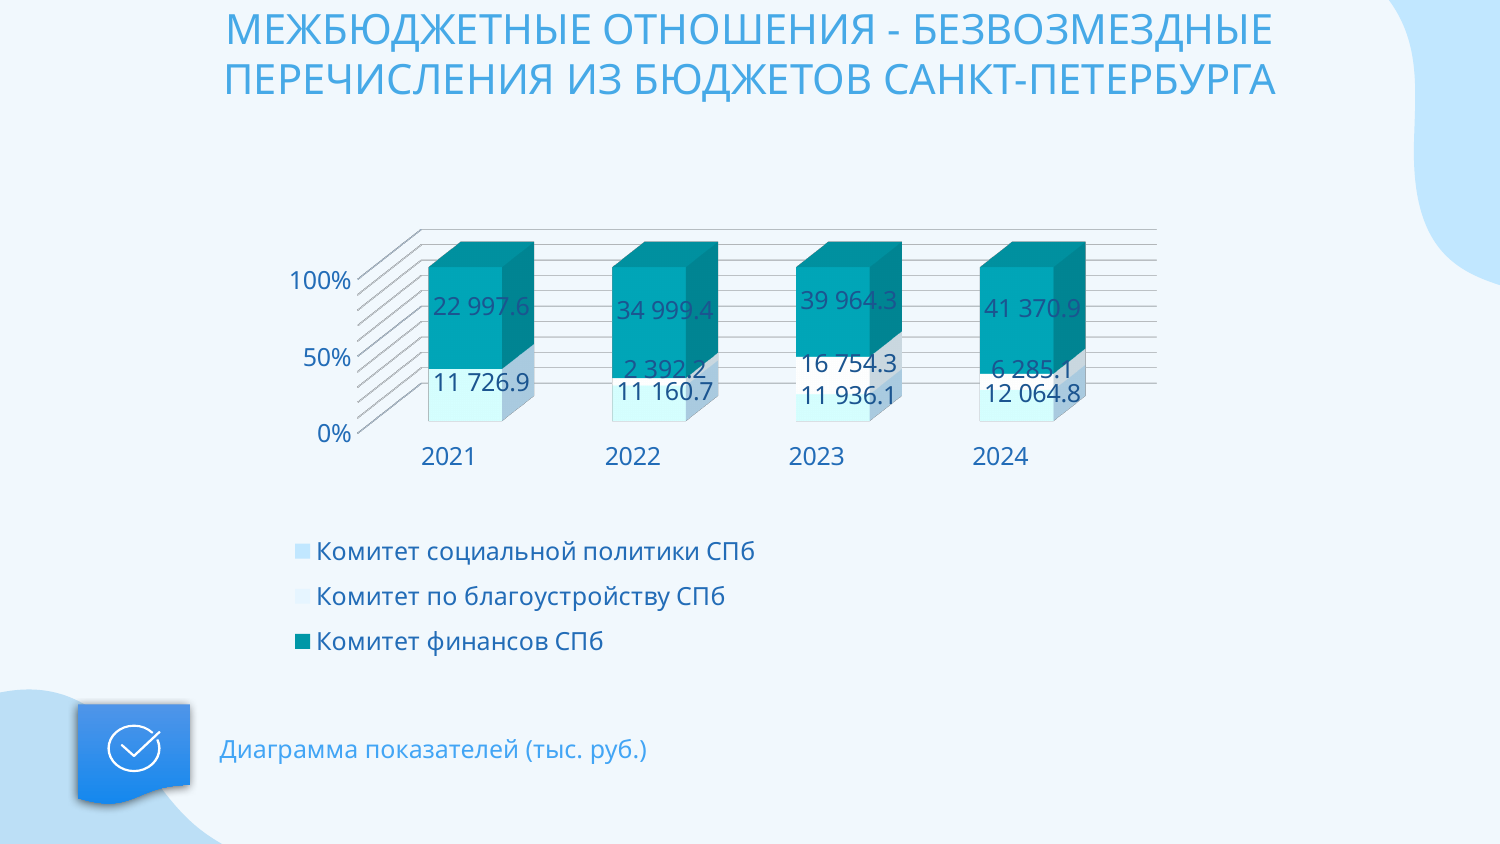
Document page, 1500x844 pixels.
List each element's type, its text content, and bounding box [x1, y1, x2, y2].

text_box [77, 704, 717, 805]
title МЕЖБЮДЖЕТНЫЕ ОТНОШЕНИЯ - БЕЗВОЗМЕЗДНЫЕ ПЕРЕЧИСЛЕНИЯ ИЗ БЮДЖЕТОВ САНКТ-ПЕТЕРБУРГА [118, 0, 1382, 104]
chart [0, 105, 1500, 680]
